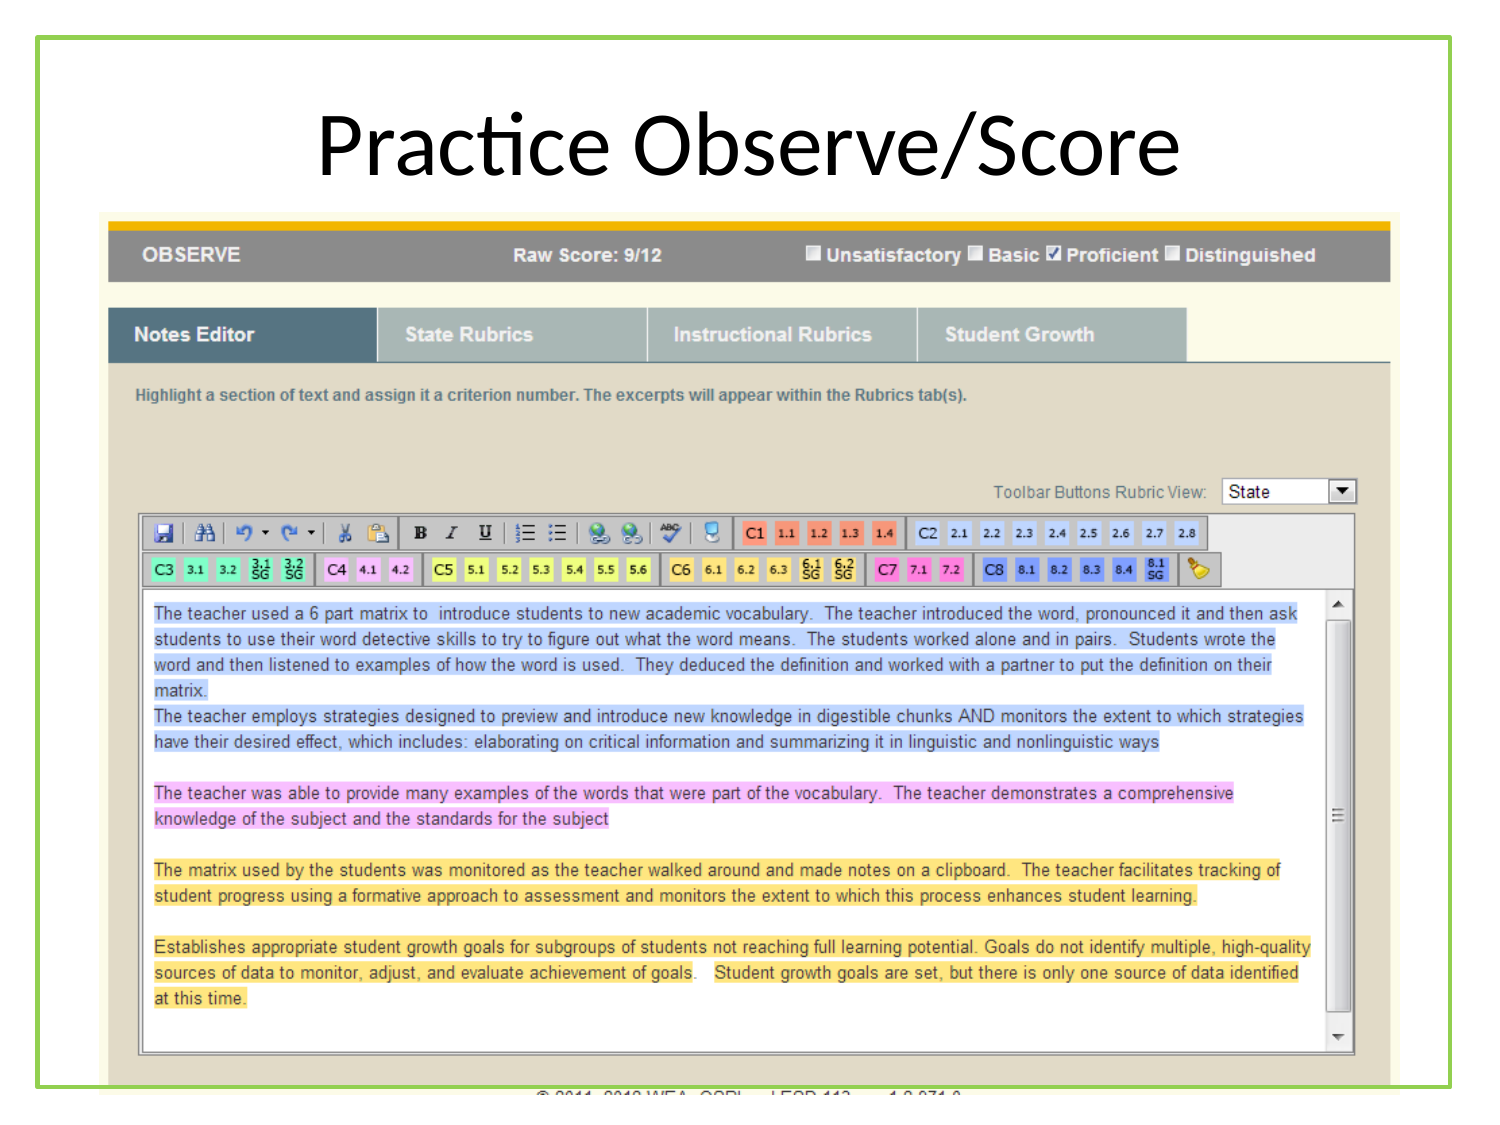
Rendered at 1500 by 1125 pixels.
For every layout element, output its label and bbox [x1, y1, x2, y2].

picture [99, 212, 1401, 1095]
text_box [35, 35, 1452, 1089]
